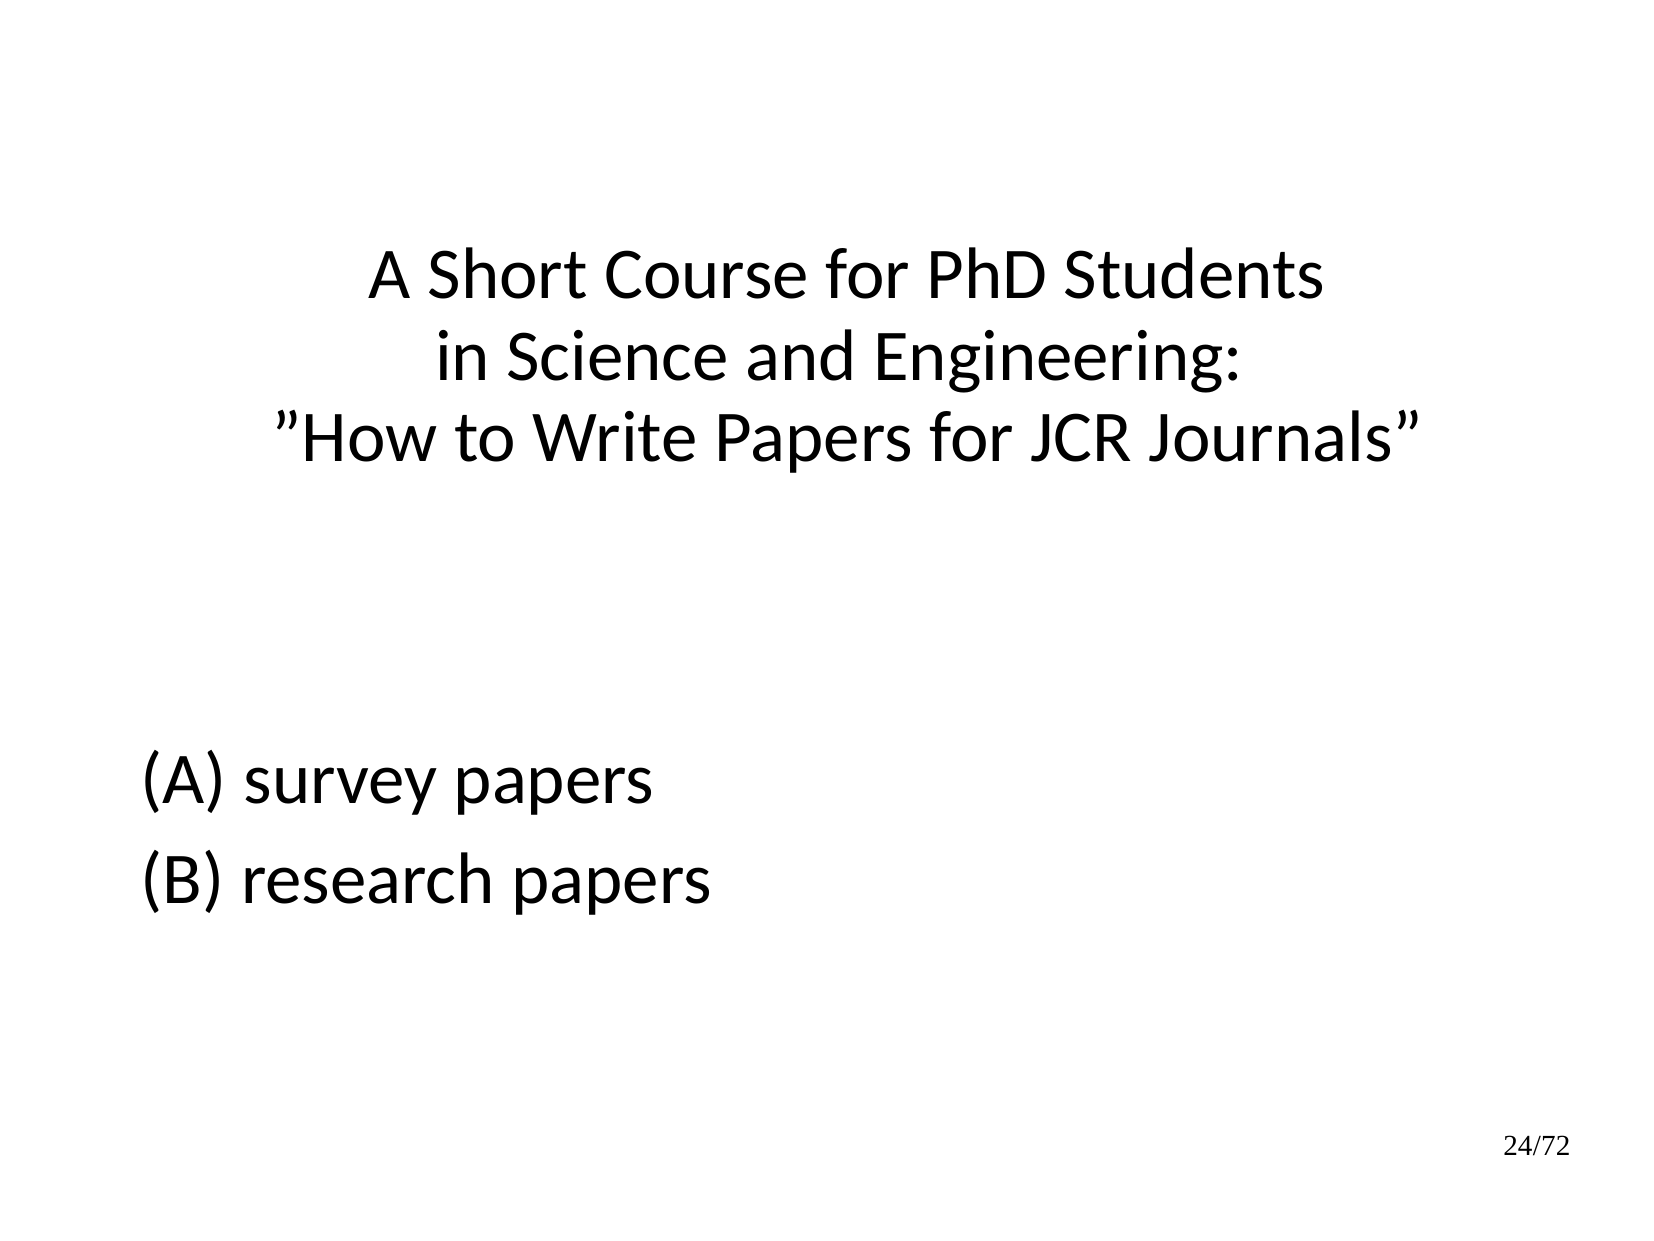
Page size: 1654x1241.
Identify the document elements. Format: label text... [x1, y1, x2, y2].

text_box A Short Course for PhD Students in Science and Engineering: ”How to Write Papers for JCR Journals” [82, 118, 1613, 593]
text_box (A) survey papers (B) research papers [123, 730, 1571, 1108]
slide_number 24/72 [1185, 1129, 1571, 1216]
